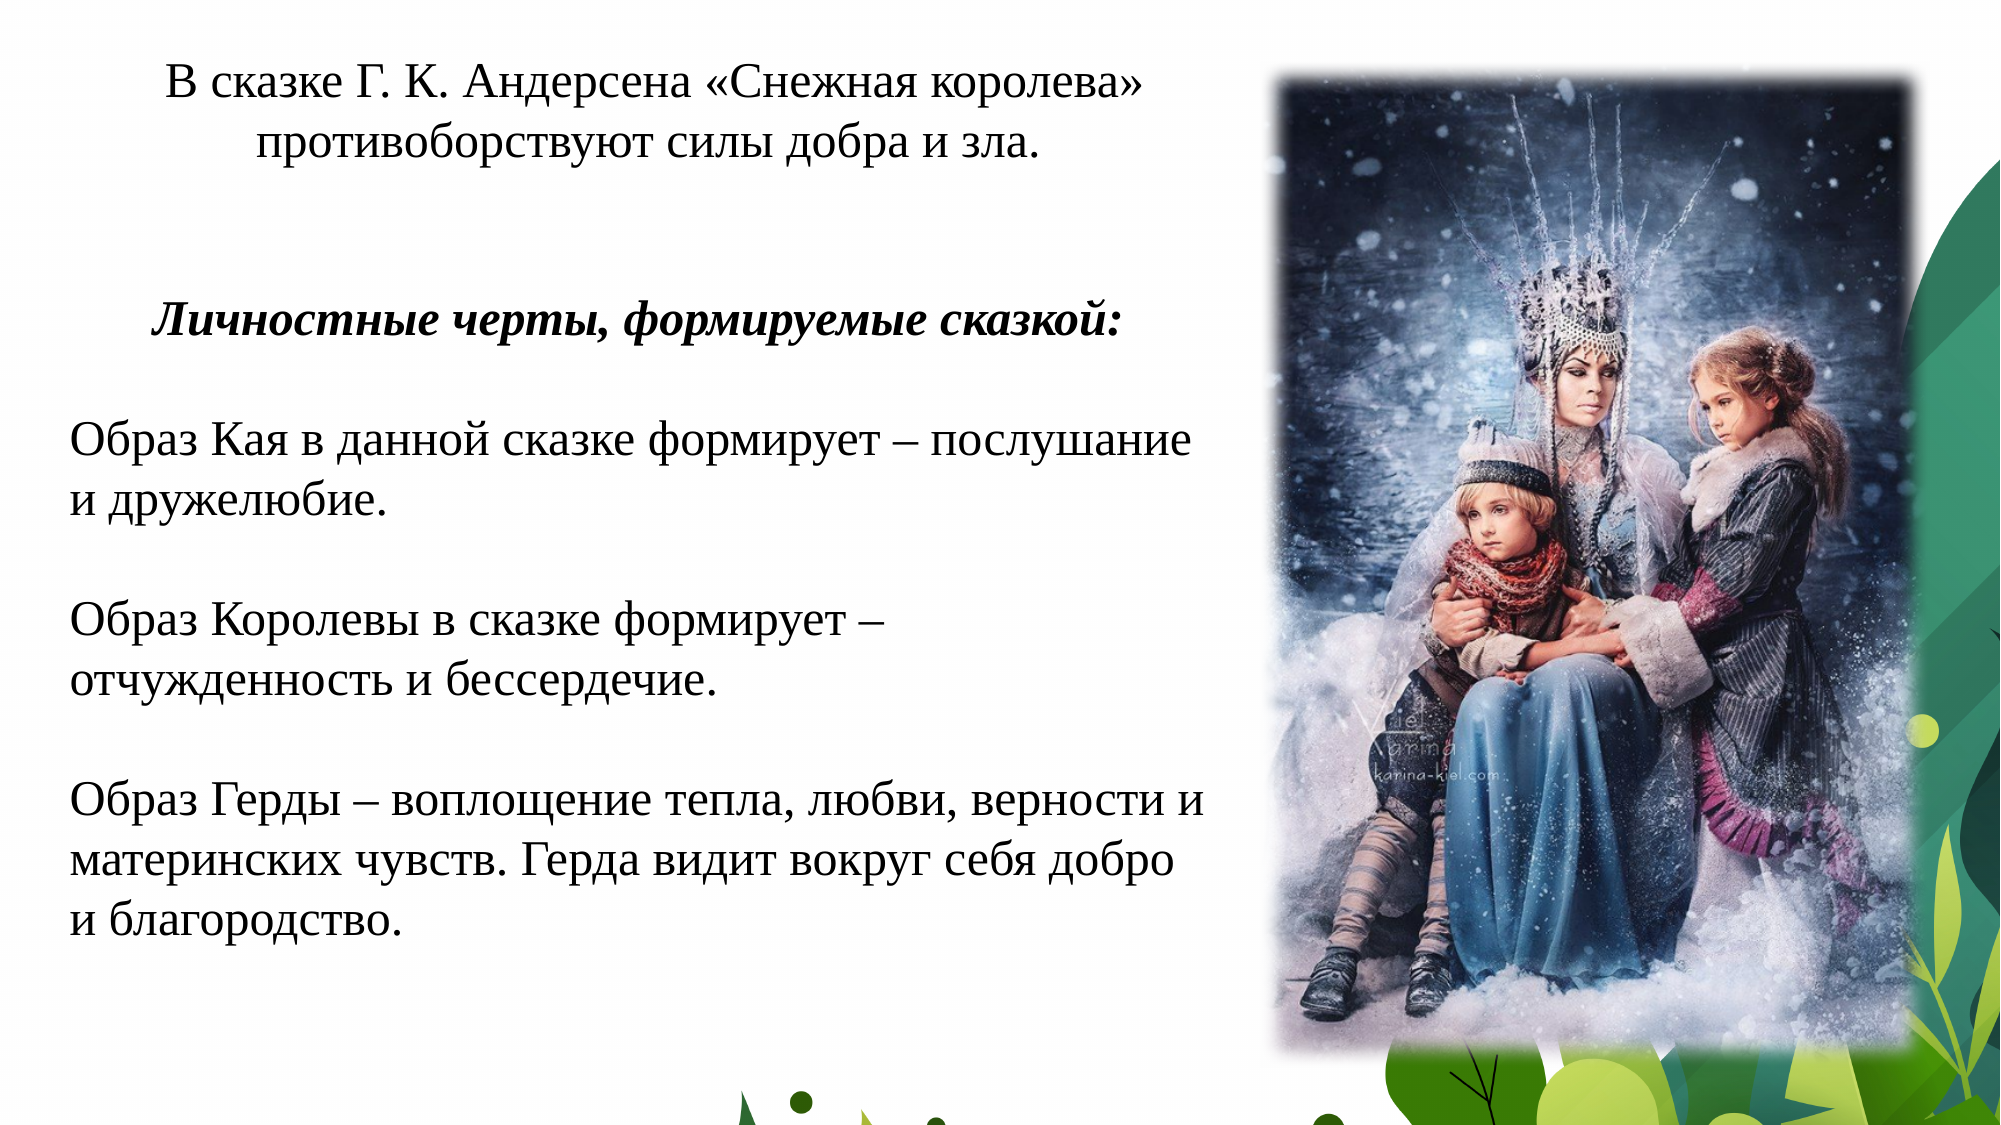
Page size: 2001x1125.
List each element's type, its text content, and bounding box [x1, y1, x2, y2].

picture [0, 0, 2000, 1125]
text_box Личностные черты, формируемые сказкой: Образ Кая в данной сказке формирует – послушание и дружелюбие. Образ Королевы в сказке формирует – отчужденность и бессердечие. Образ Герды – воплощение тепла, любви, верности и материнских чувств. Герда видит вокруг себя добро и благородство. [54, 277, 1223, 953]
text_box В сказке Г. К. Андерсена «Снежная королева» противоборствуют силы добра и зла. [86, 40, 1223, 176]
